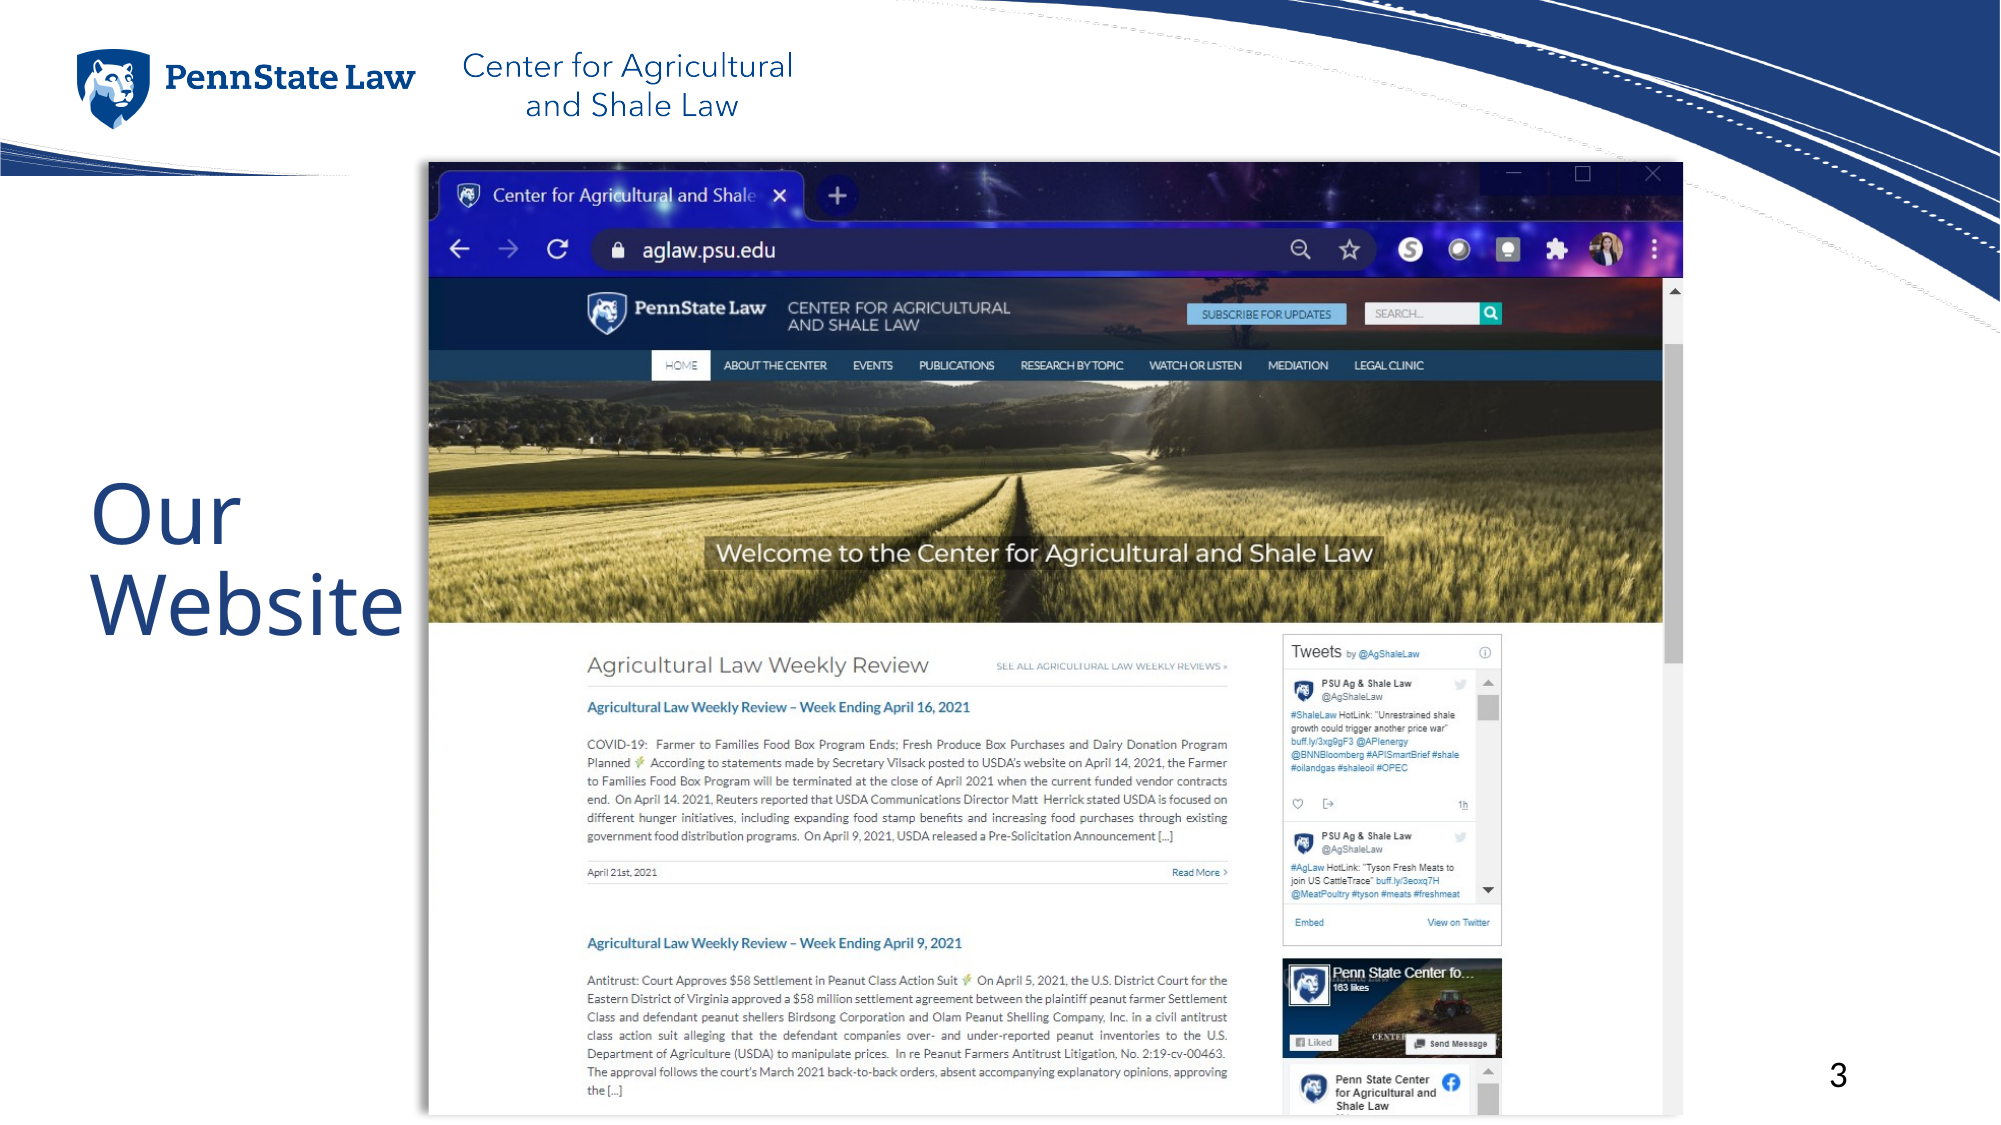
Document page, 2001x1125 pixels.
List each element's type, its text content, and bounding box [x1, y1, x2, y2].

slide_number 3 [1684, 1042, 1863, 1103]
picture [1, 139, 351, 176]
title Our Website [74, 463, 415, 662]
picture [74, 46, 802, 133]
picture [428, 0, 1999, 1115]
